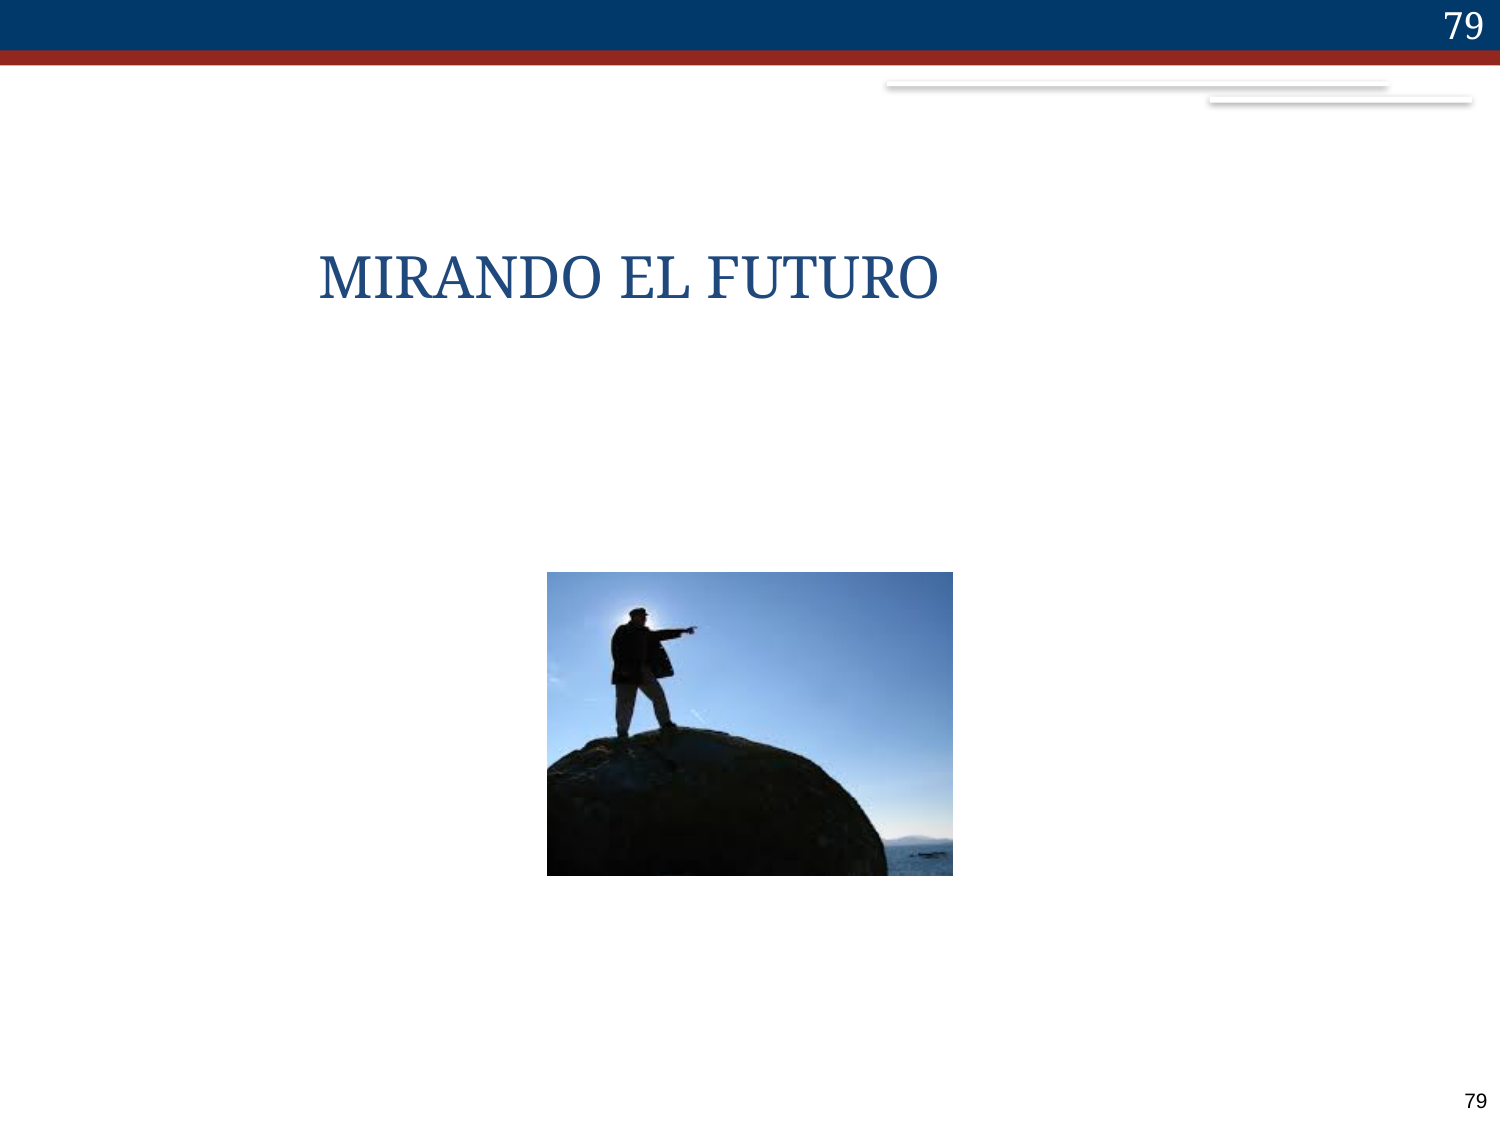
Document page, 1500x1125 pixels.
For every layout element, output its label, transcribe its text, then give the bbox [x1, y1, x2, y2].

slide_number 79 [1374, 0, 1500, 61]
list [547, 571, 953, 876]
title MIRANDO EL FUTURO [74, 187, 1426, 363]
